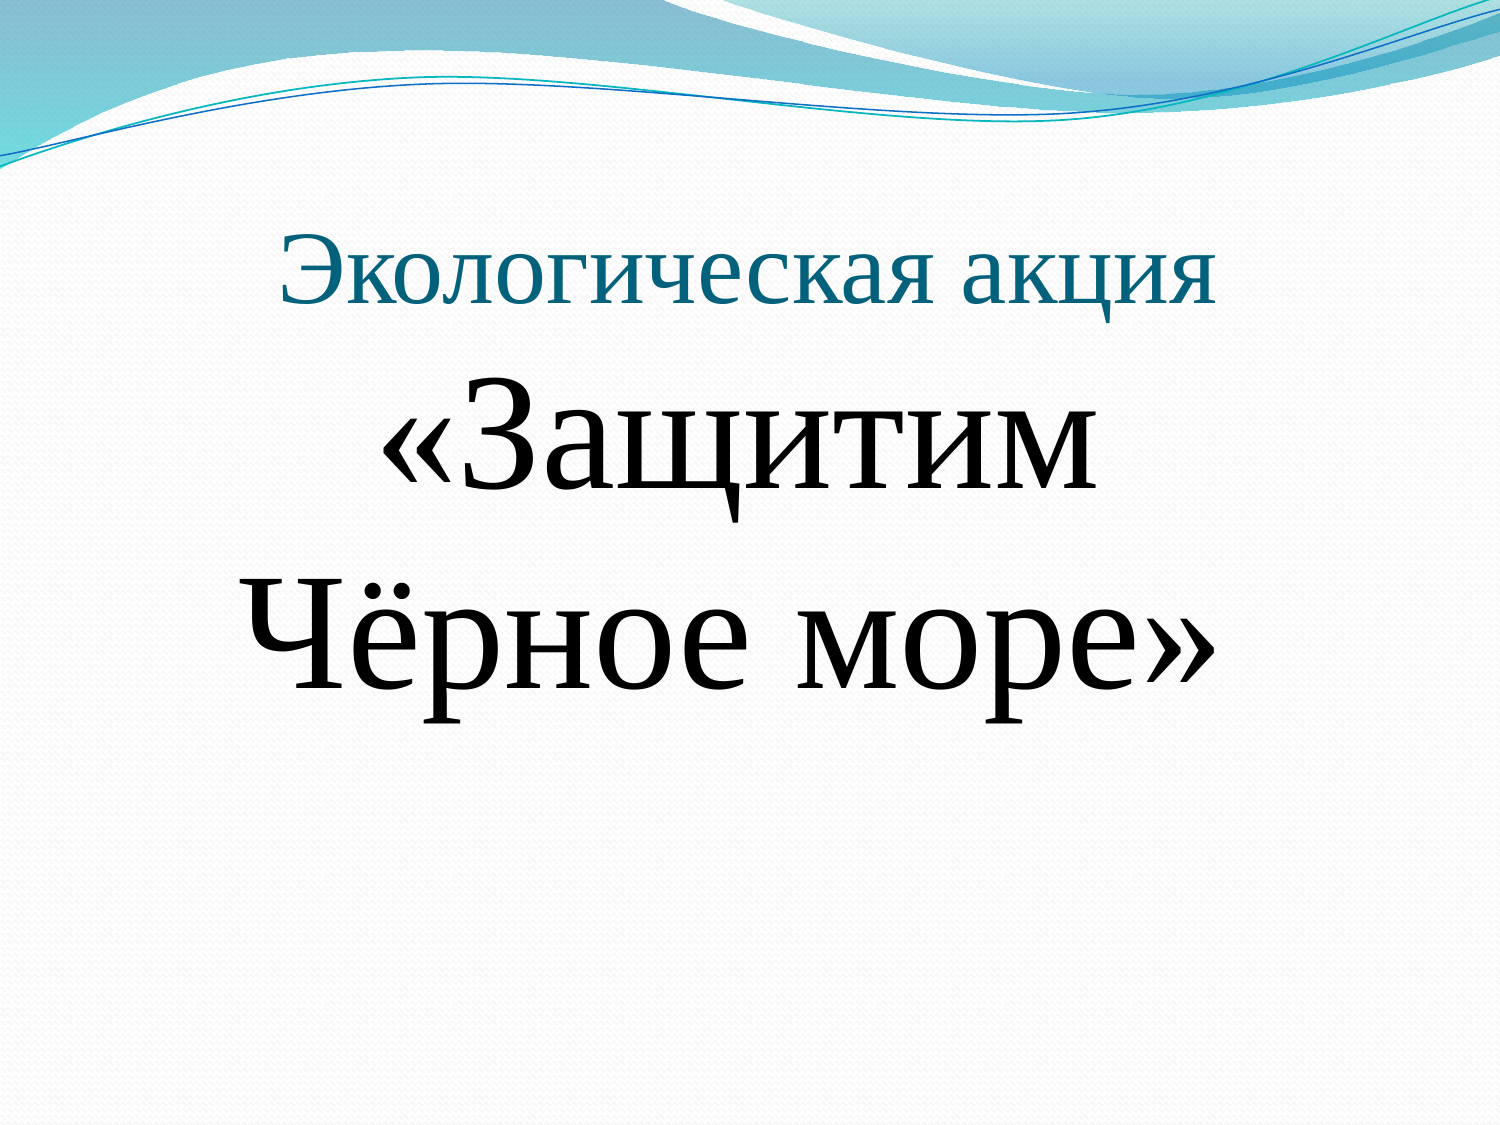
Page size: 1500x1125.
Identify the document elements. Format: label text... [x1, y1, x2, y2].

title Экологическая акция [277, 137, 1296, 314]
list «Защитим Чёрное море» [100, 314, 1319, 855]
